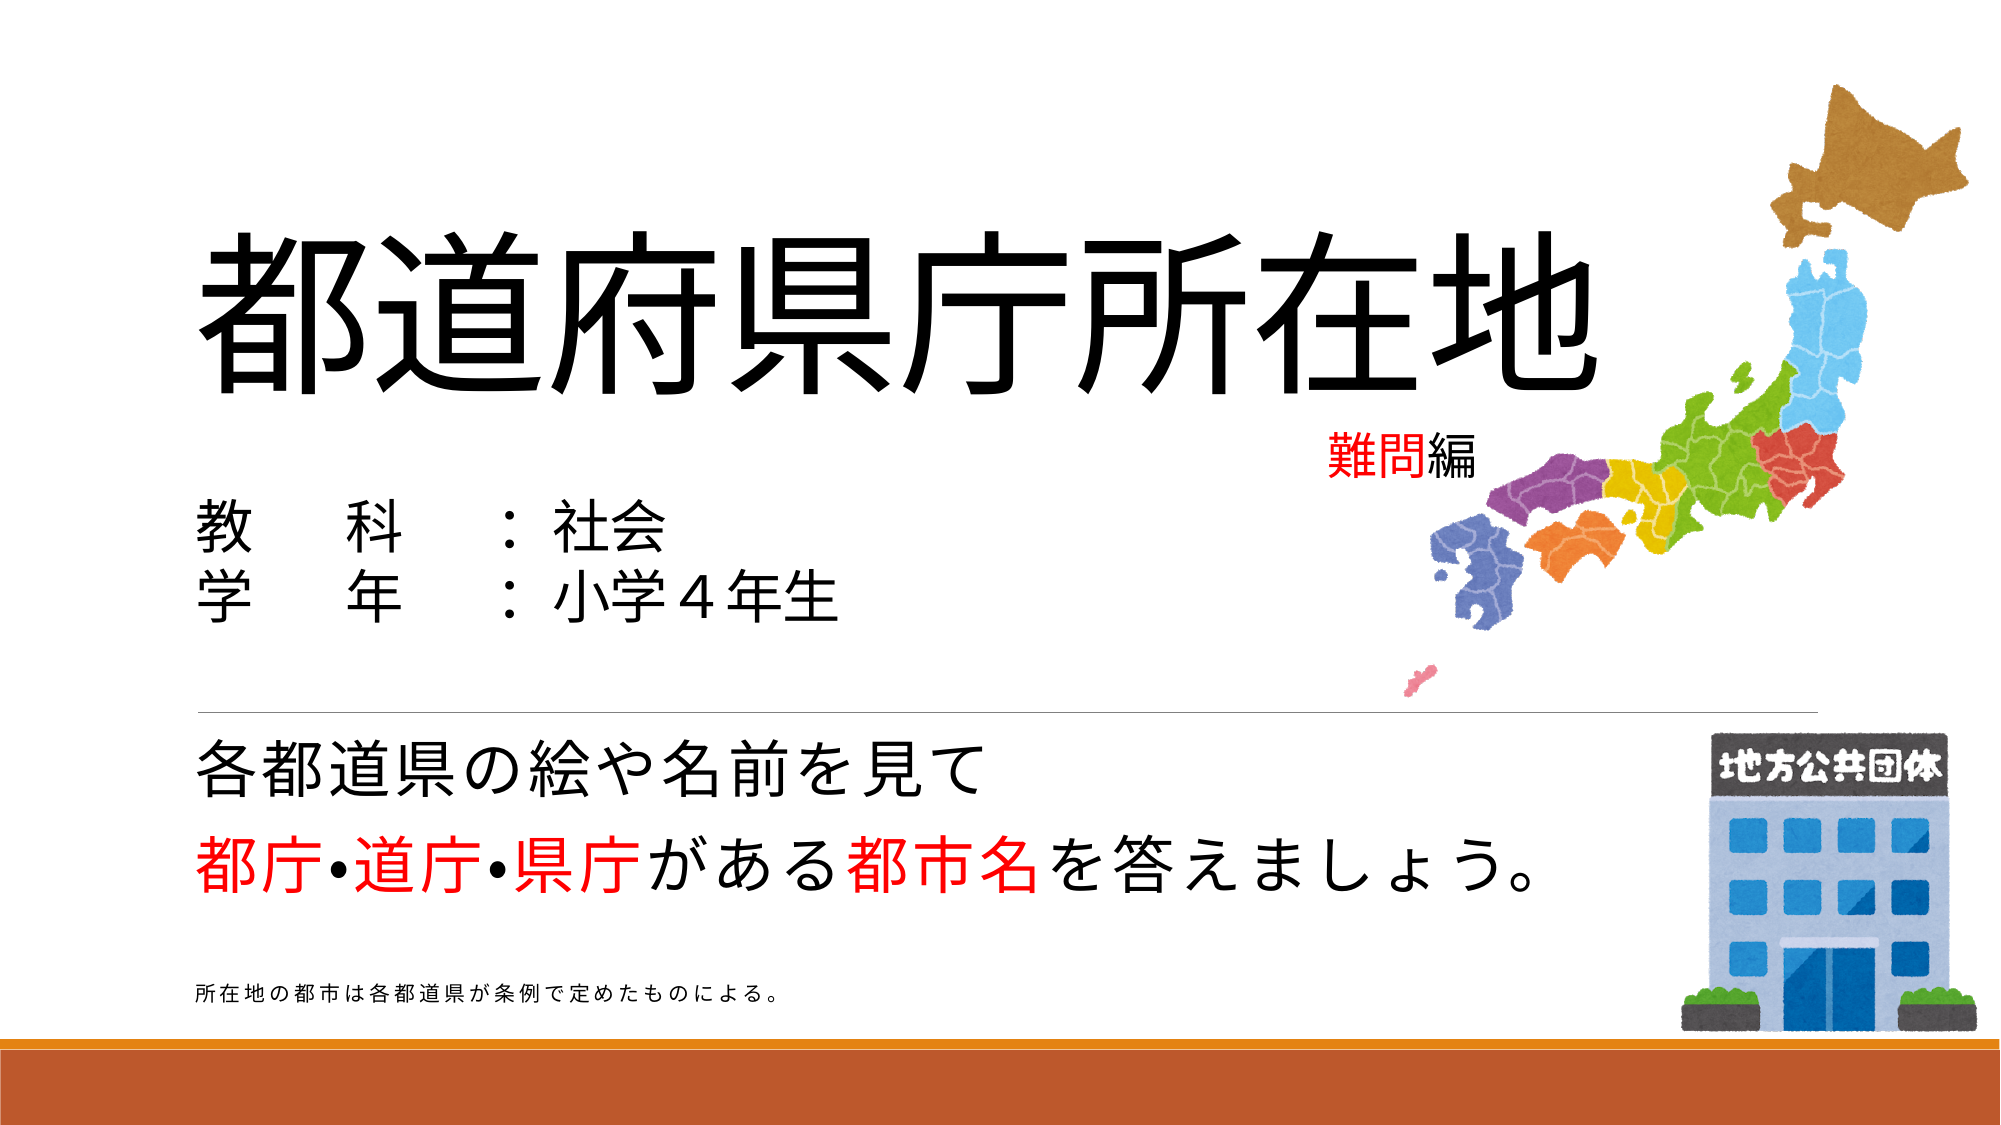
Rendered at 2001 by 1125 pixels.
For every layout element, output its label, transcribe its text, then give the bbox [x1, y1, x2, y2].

text_box 難問編 [1257, 416, 1371, 492]
picture [1374, 69, 2000, 1045]
subtitle 各都道県の絵や名前を見て 都庁・道庁・県庁がある都市名を答えましょう。 所在地の都市は各都道県が条例で定めたものによる。 [180, 730, 1663, 1032]
title 都道府県庁所在地 教 科 ：社会 学 年 ：小学４年生 [180, 124, 1371, 710]
